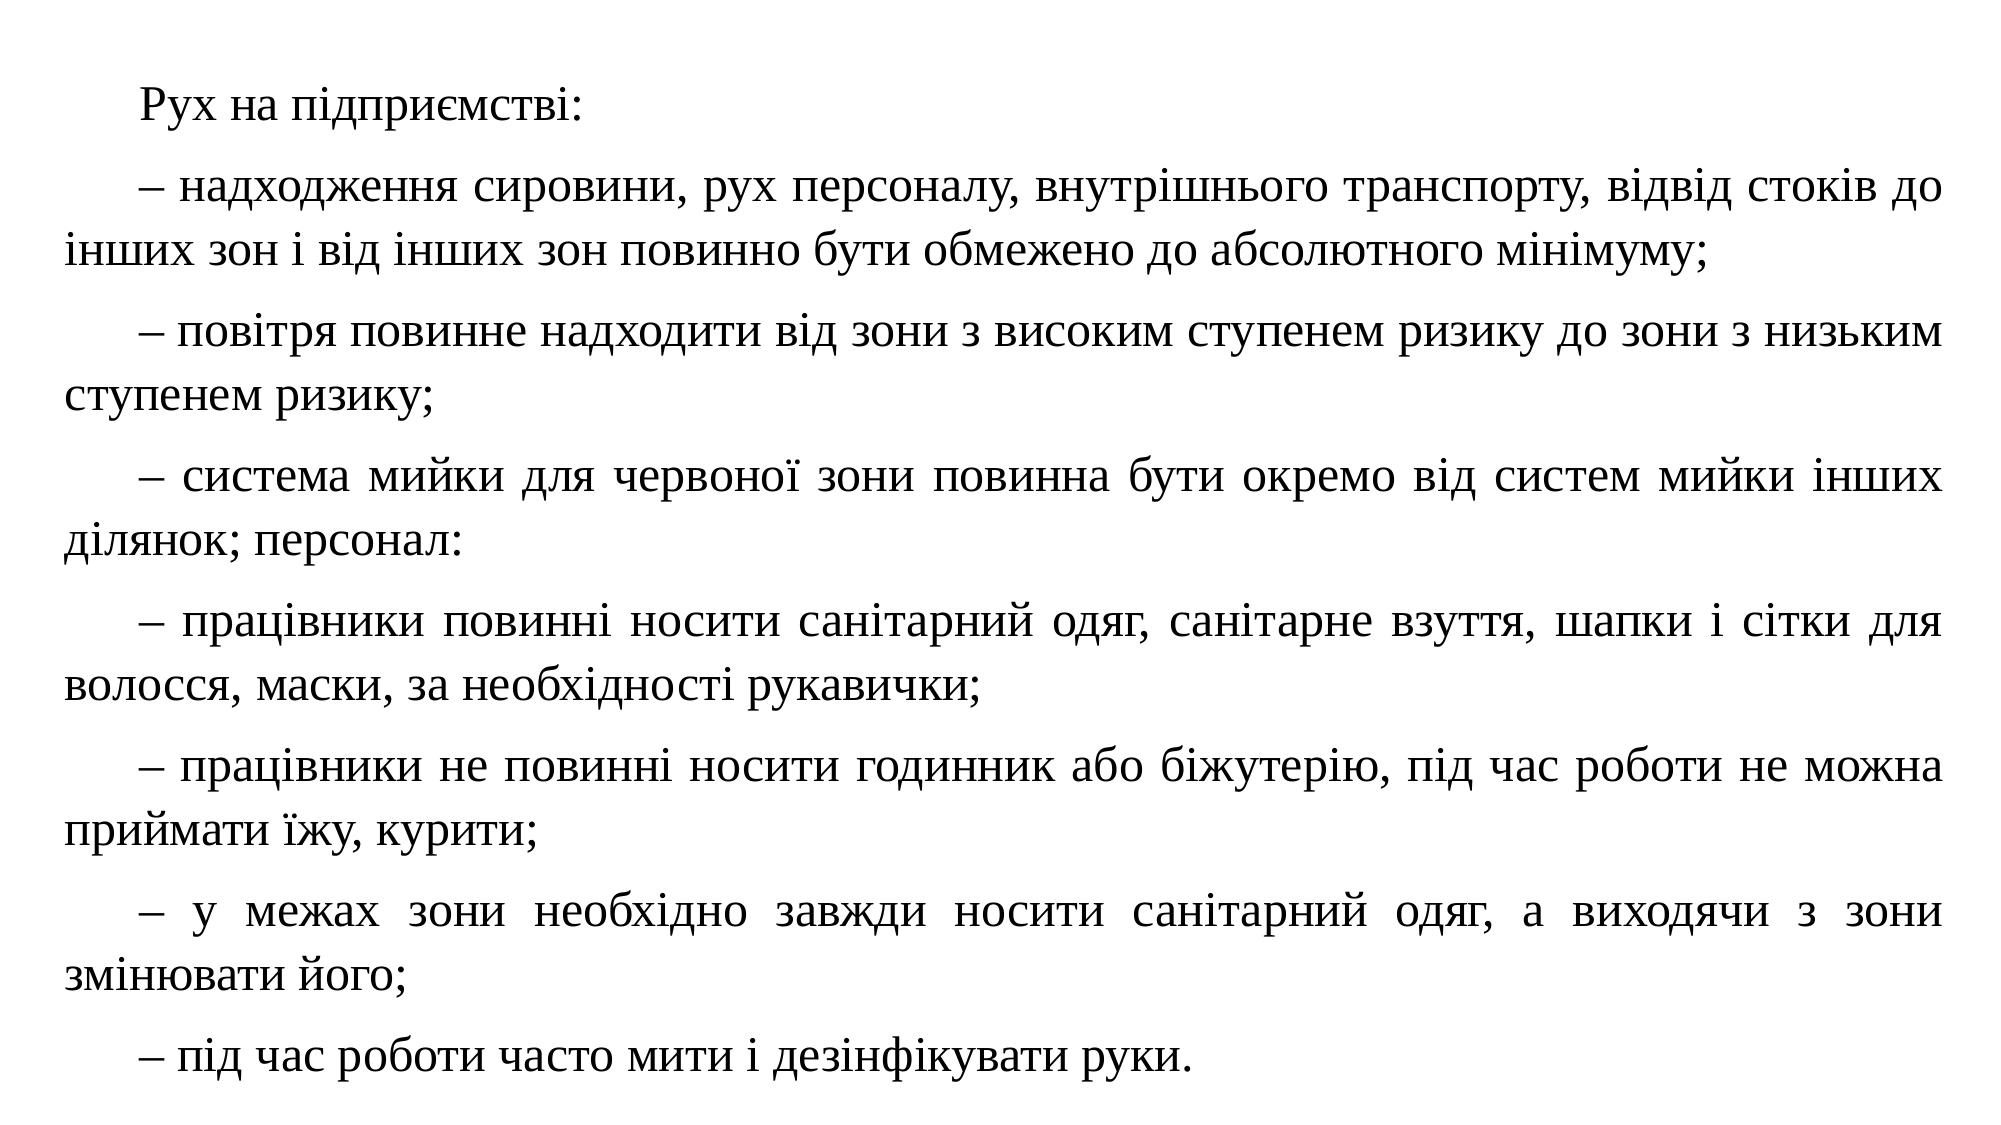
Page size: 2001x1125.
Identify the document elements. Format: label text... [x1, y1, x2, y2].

text_box Рух на підприємстві: – надходження сировини, рух персоналу, внутрішнього транспорту, відвід стоків до інших зон і від інших зон повинно бути обмежено до абсолютного мінімуму; – повітря повинне надходити від зони з високим ступенем ризику до зони з низьким ступенем ризику; – система мийки для червоної зони повинна бути окремо від систем мийки інших ділянок; персонал: – працівники повинні носити санітарний одяг, санітарне взуття, шапки і сітки для волосся, маски, за необхідності рукавички; – працівники не повинні носити годинник або біжутерію, під час роботи не можна приймати їжу, курити; – у межах зони необхідно завжди носити санітарний одяг, а виходячи з зони змінювати його; – під час роботи часто мити і дезінфікувати руки. [50, 59, 1960, 1090]
